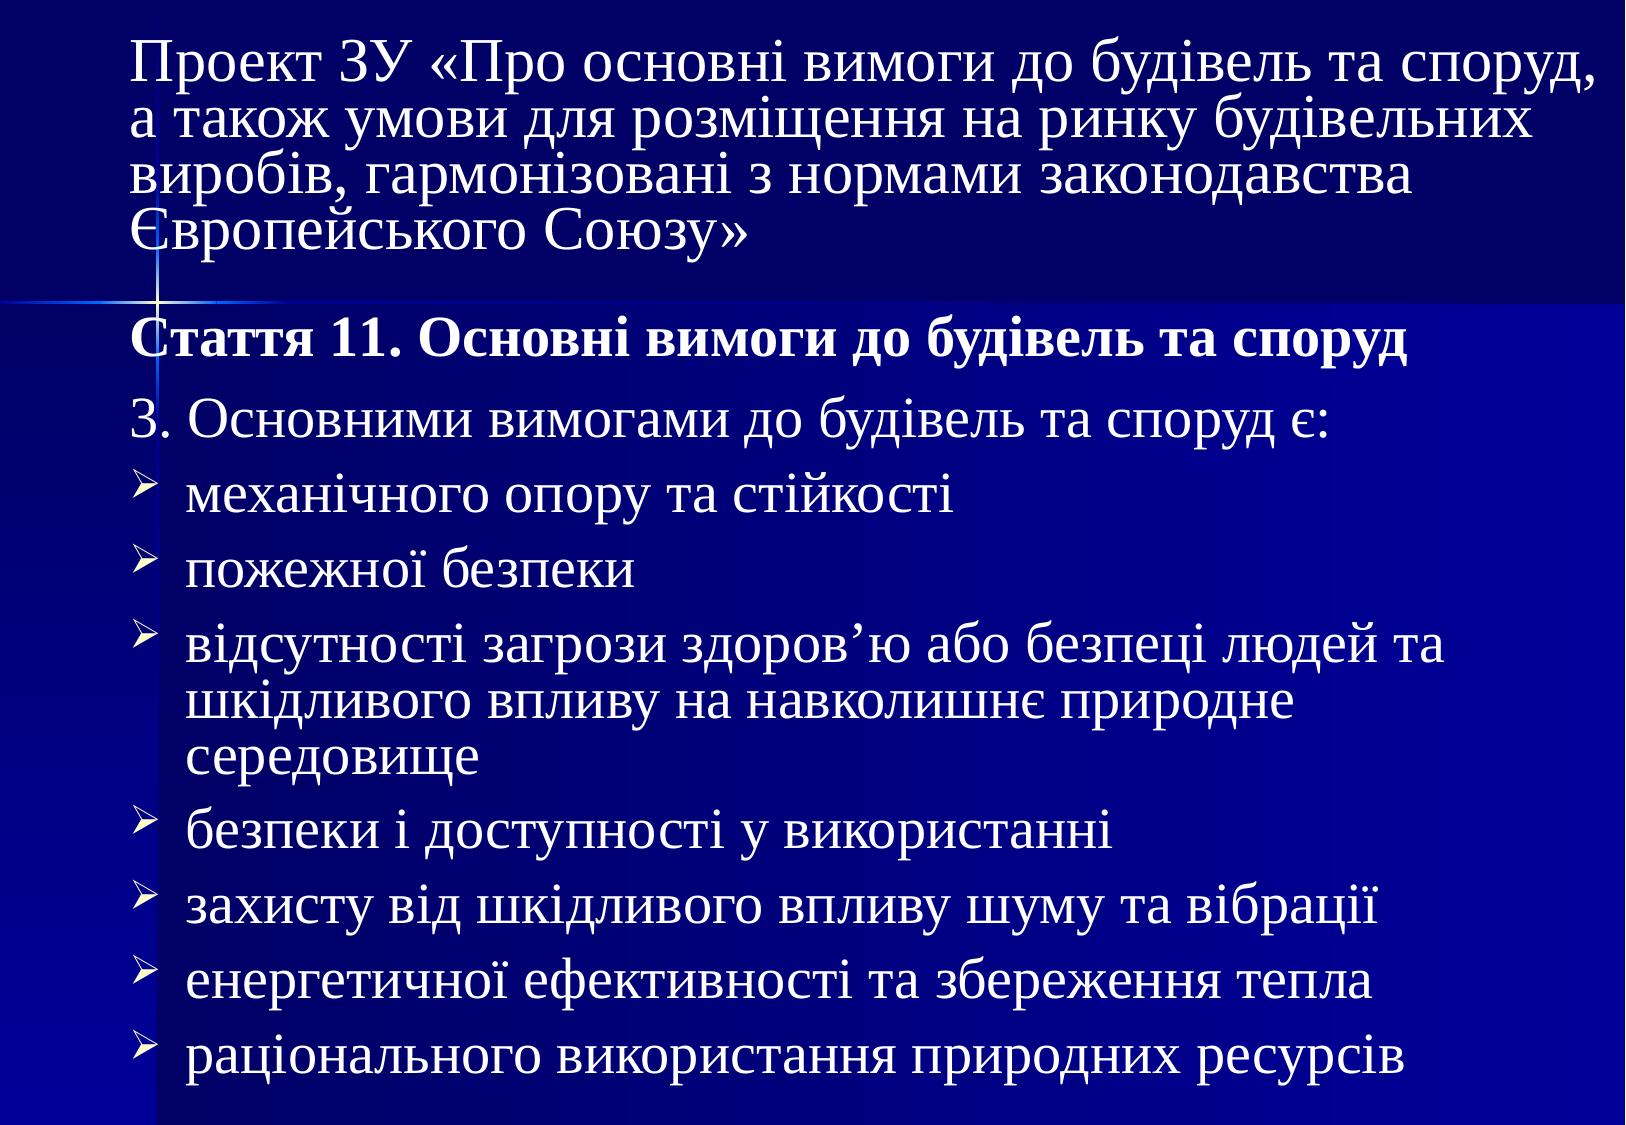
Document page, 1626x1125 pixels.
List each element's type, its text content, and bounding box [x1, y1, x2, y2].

title Проект ЗУ «Про основні вимоги до будівель та споруд, а також умови для розміщення на ринку будівельних виробів, гармонізовані з нормами законодавства Європейського Союзу» [114, 30, 1625, 267]
list Стаття 11. Основні вимоги до будівель та споруд 3. Основними вимогами до будівель та споруд є: механічного опору та стійкості пожежної безпеки відсутності загрози здоров’ю або безпеці людей та шкідливого впливу на навколишнє природне середовище безпеки і доступності у використанні захисту від шкідливого впливу шуму та вібрації енергетичної ефективності та збереження тепла раціонального використання природних ресурсів [114, 304, 1600, 1001]
